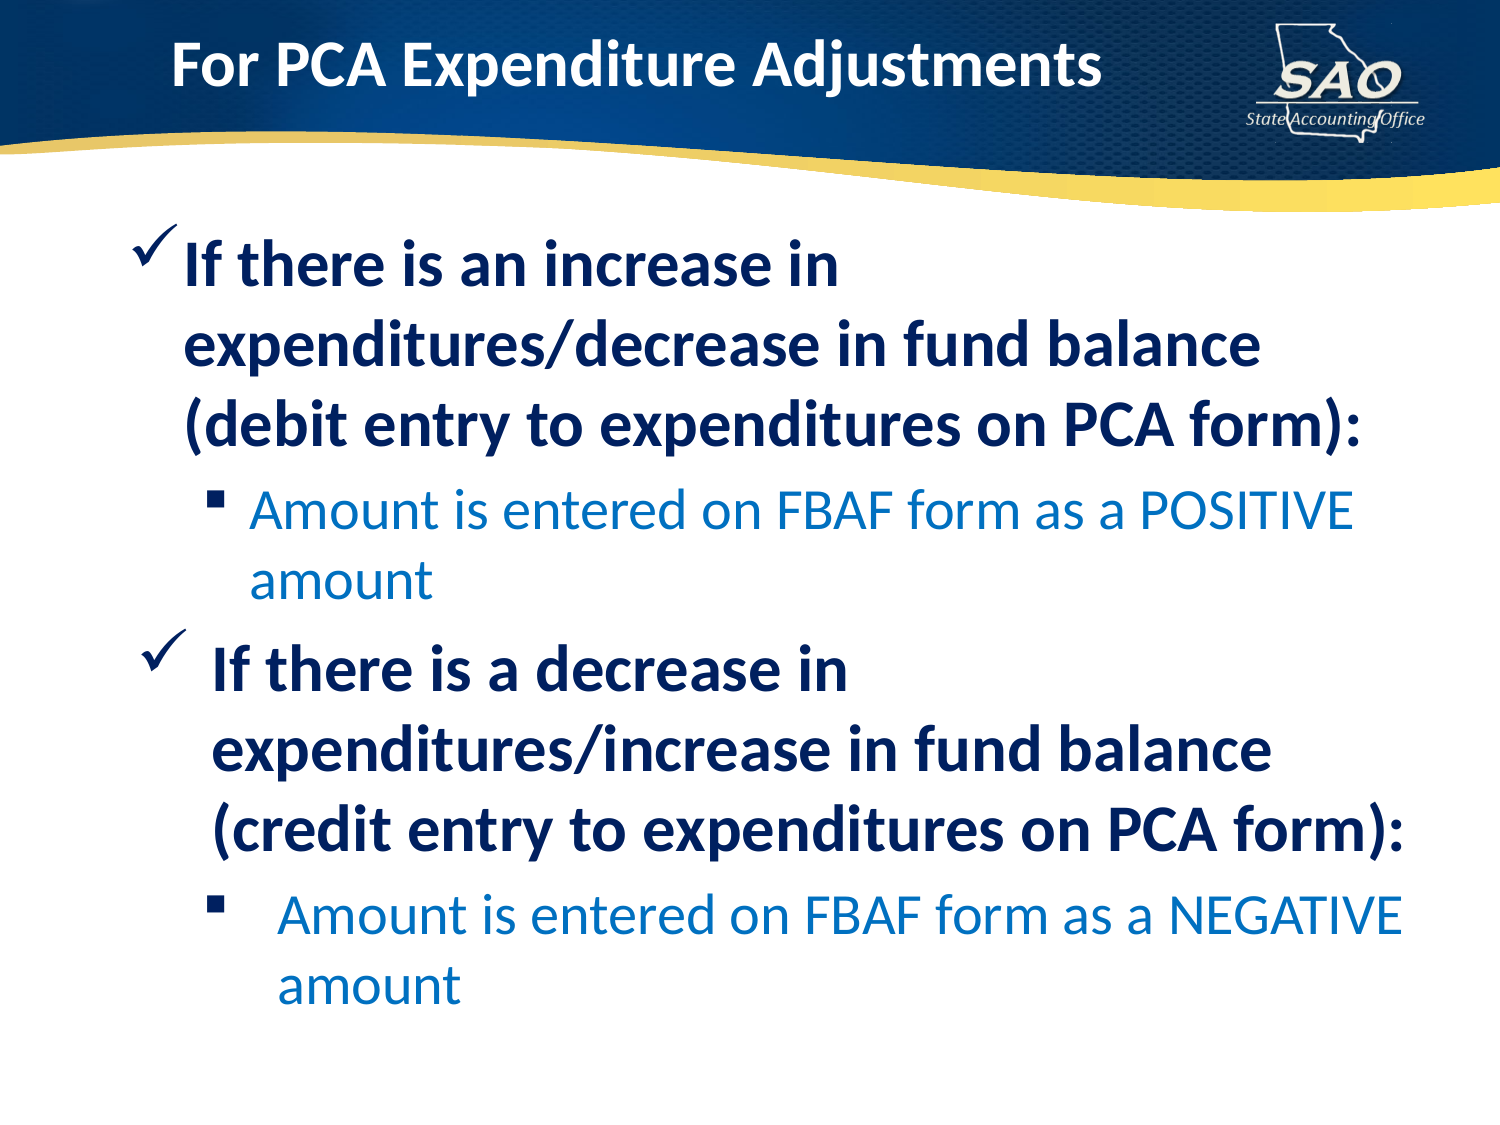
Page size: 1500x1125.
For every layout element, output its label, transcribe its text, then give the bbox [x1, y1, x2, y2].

picture [0, 0, 1500, 180]
title For PCA Expenditure Adjustments [112, 12, 1163, 150]
list If there is an increase in expenditures/decrease in fund balance (debit entry to expenditures on PCA form): Amount is entered on FBAF form as a POSITIVE amount If there is a decrease in expenditures/increase in fund balance (credit entry to expenditures on PCA form): Amount is entered on FBAF form as a NEGATIVE amount [112, 212, 1425, 1075]
